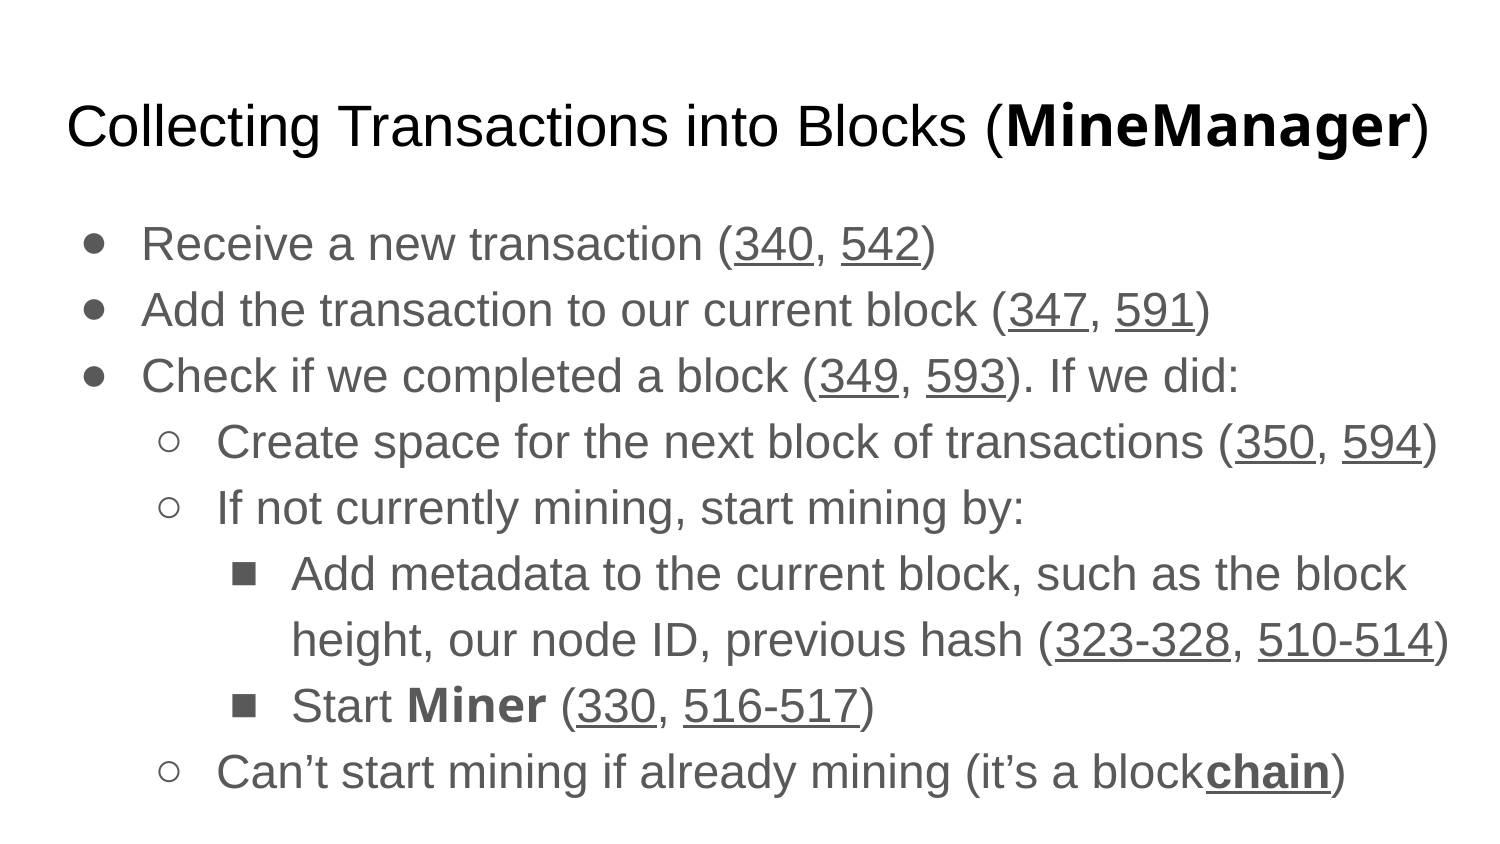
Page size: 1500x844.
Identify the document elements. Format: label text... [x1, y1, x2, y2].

title Collecting Transactions into Blocks (MineManager) [51, 72, 1449, 167]
list Receive a new transaction (340, 542) Add the transaction to our current block (347, 591) Check if we completed a block (349, 593). If we did: Create space for the next block of transactions (350, 594) If not currently mining, start mining by: Add metadata to the current block, such as the block height, our node ID, previous hash (323-328, 510-514) Start Miner (330, 516-517) Can’t start mining if already mining (it’s a blockchain) [51, 189, 1477, 750]
